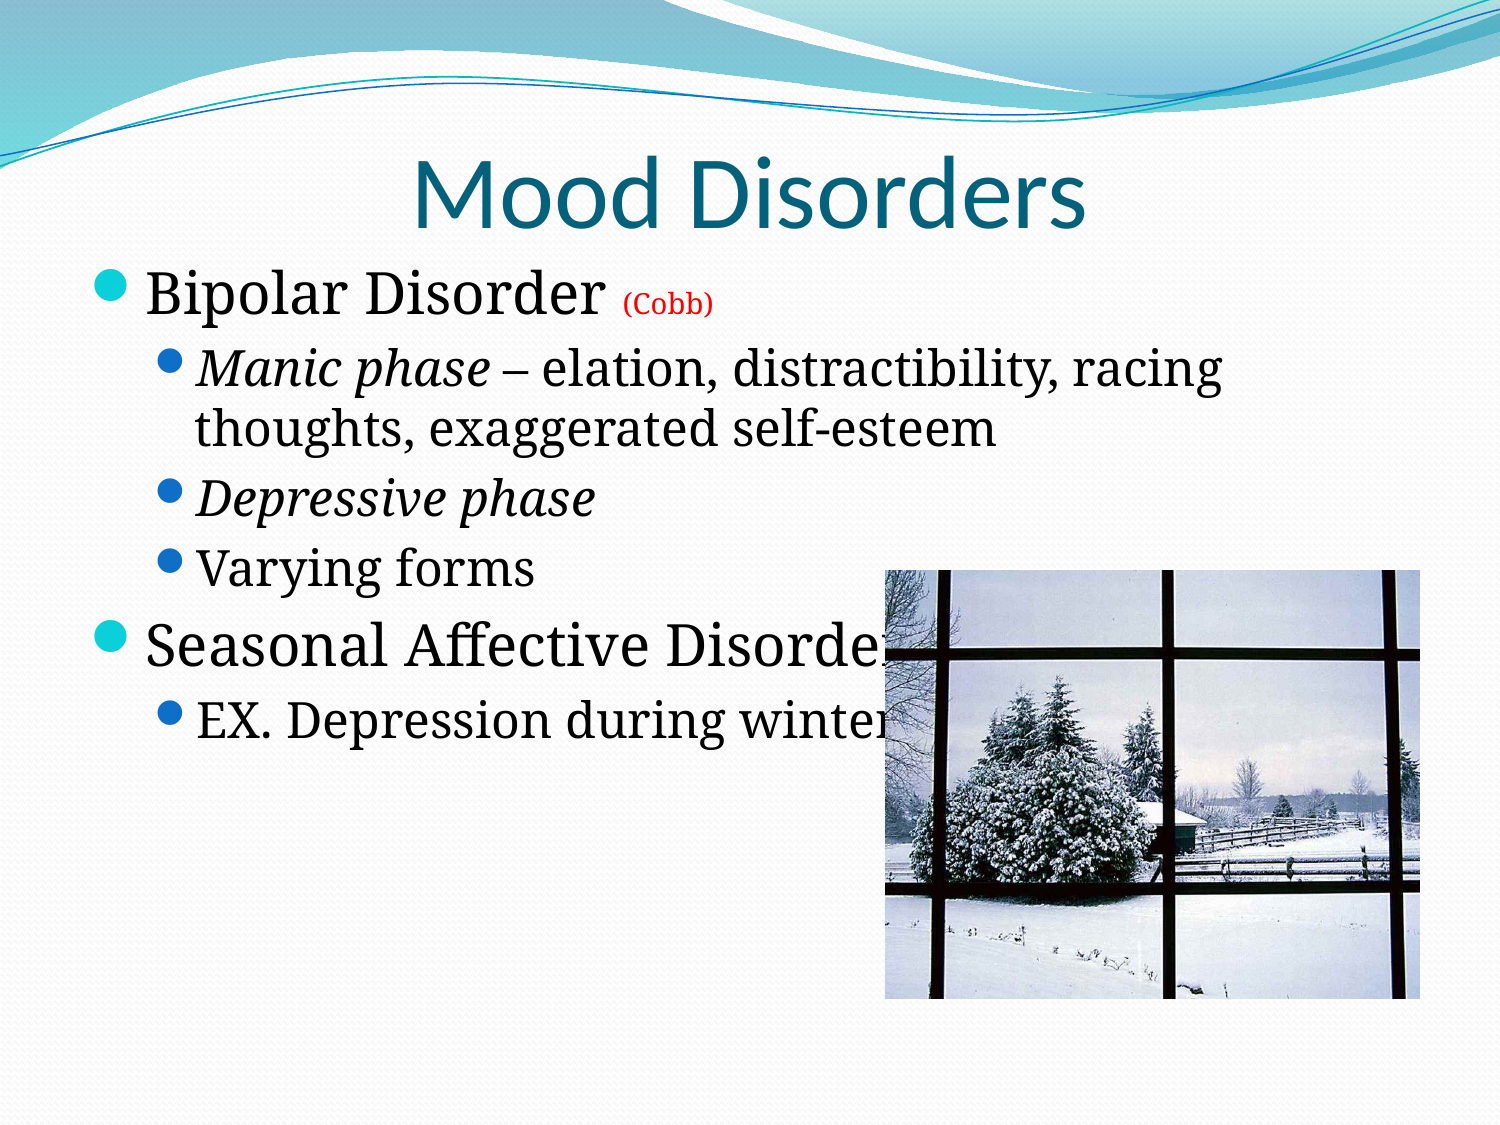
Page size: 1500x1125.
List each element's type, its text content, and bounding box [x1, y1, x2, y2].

picture [884, 570, 1421, 999]
list Bipolar Disorder (Cobb) Manic phase – elation, distractibility, racing thoughts, exaggerated self-esteem Depressive phase Varying forms Seasonal Affective Disorder EX. Depression during winter [75, 249, 1425, 1038]
title Mood Disorders [75, 115, 1425, 249]
